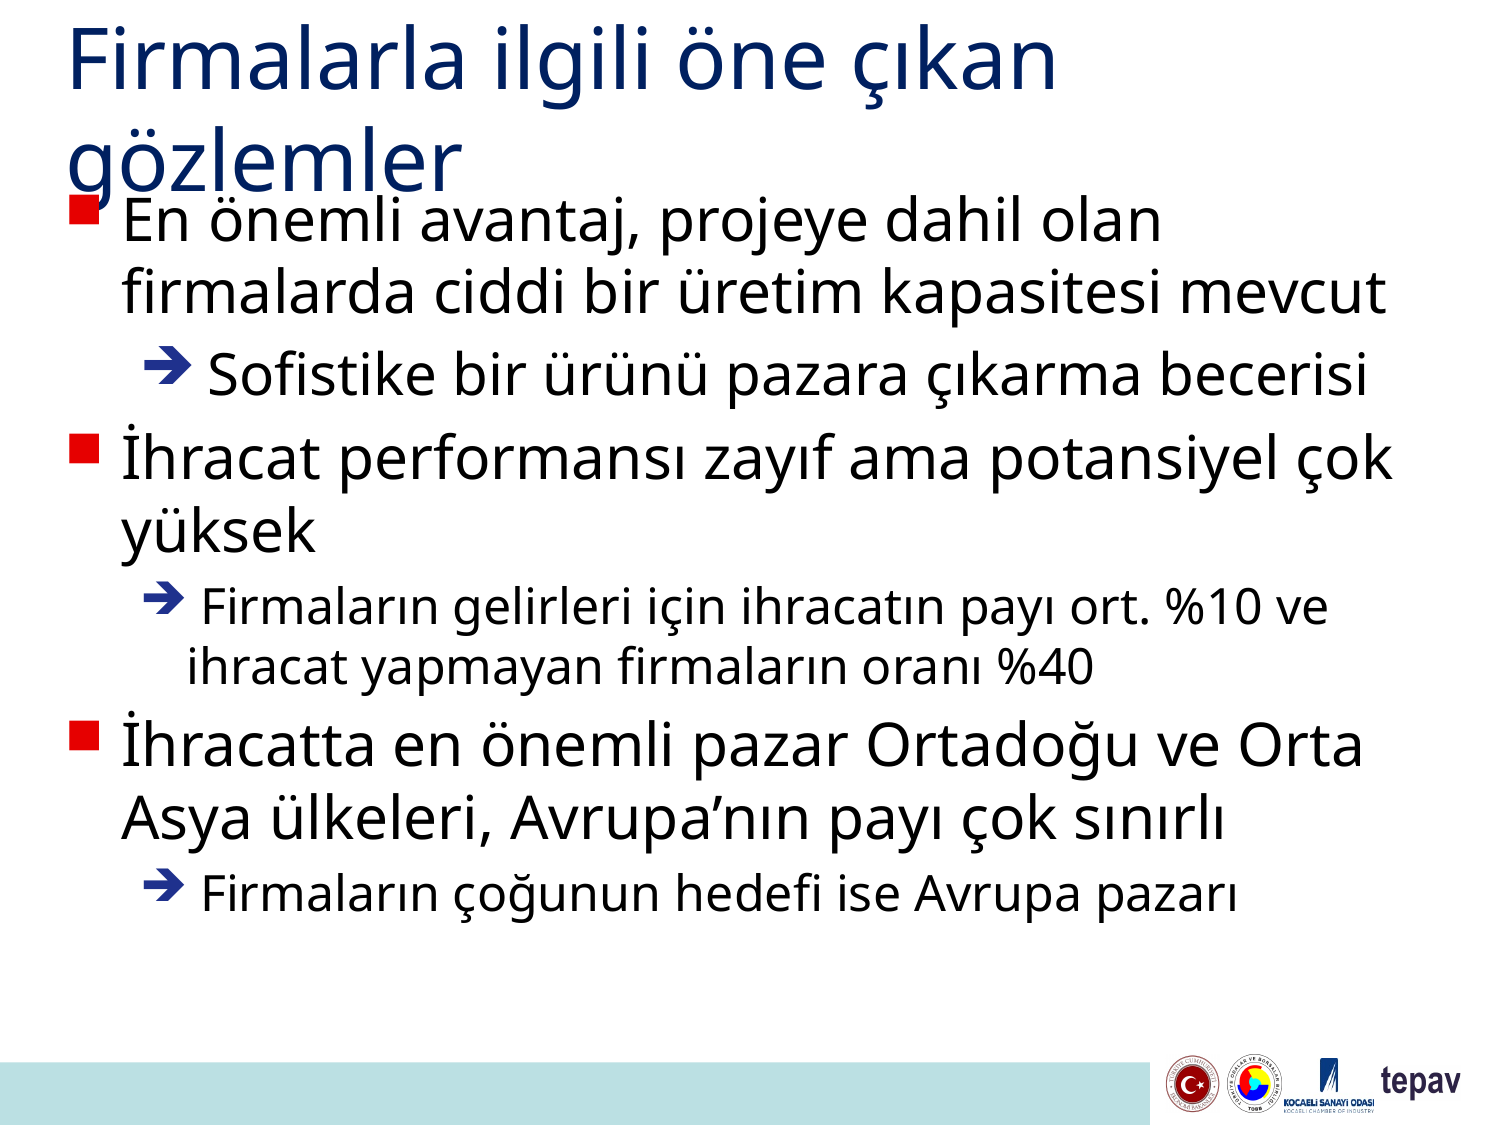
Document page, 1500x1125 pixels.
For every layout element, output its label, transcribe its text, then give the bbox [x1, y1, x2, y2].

title Firmalarla ilgili öne çıkan gözlemler [49, 37, 1451, 172]
picture [1284, 1058, 1374, 1113]
list En önemli avantaj, projeye dahil olan firmalarda ciddi bir üretim kapasitesi mevcut Sofistike bir ürünü pazara çıkarma becerisi İhracat performansı zayıf ama potansiyel çok yüksek Firmaların gelirleri için ihracatın payı ort. %10 ve ihracat yapmayan firmaların oranı %40 İhracatta en önemli pazar Ortadoğu ve Orta Asya ülkeleri, Avrupa’nın payı çok sınırlı Firmaların çoğunun hedefi ise Avrupa pazarı [49, 172, 1451, 1011]
